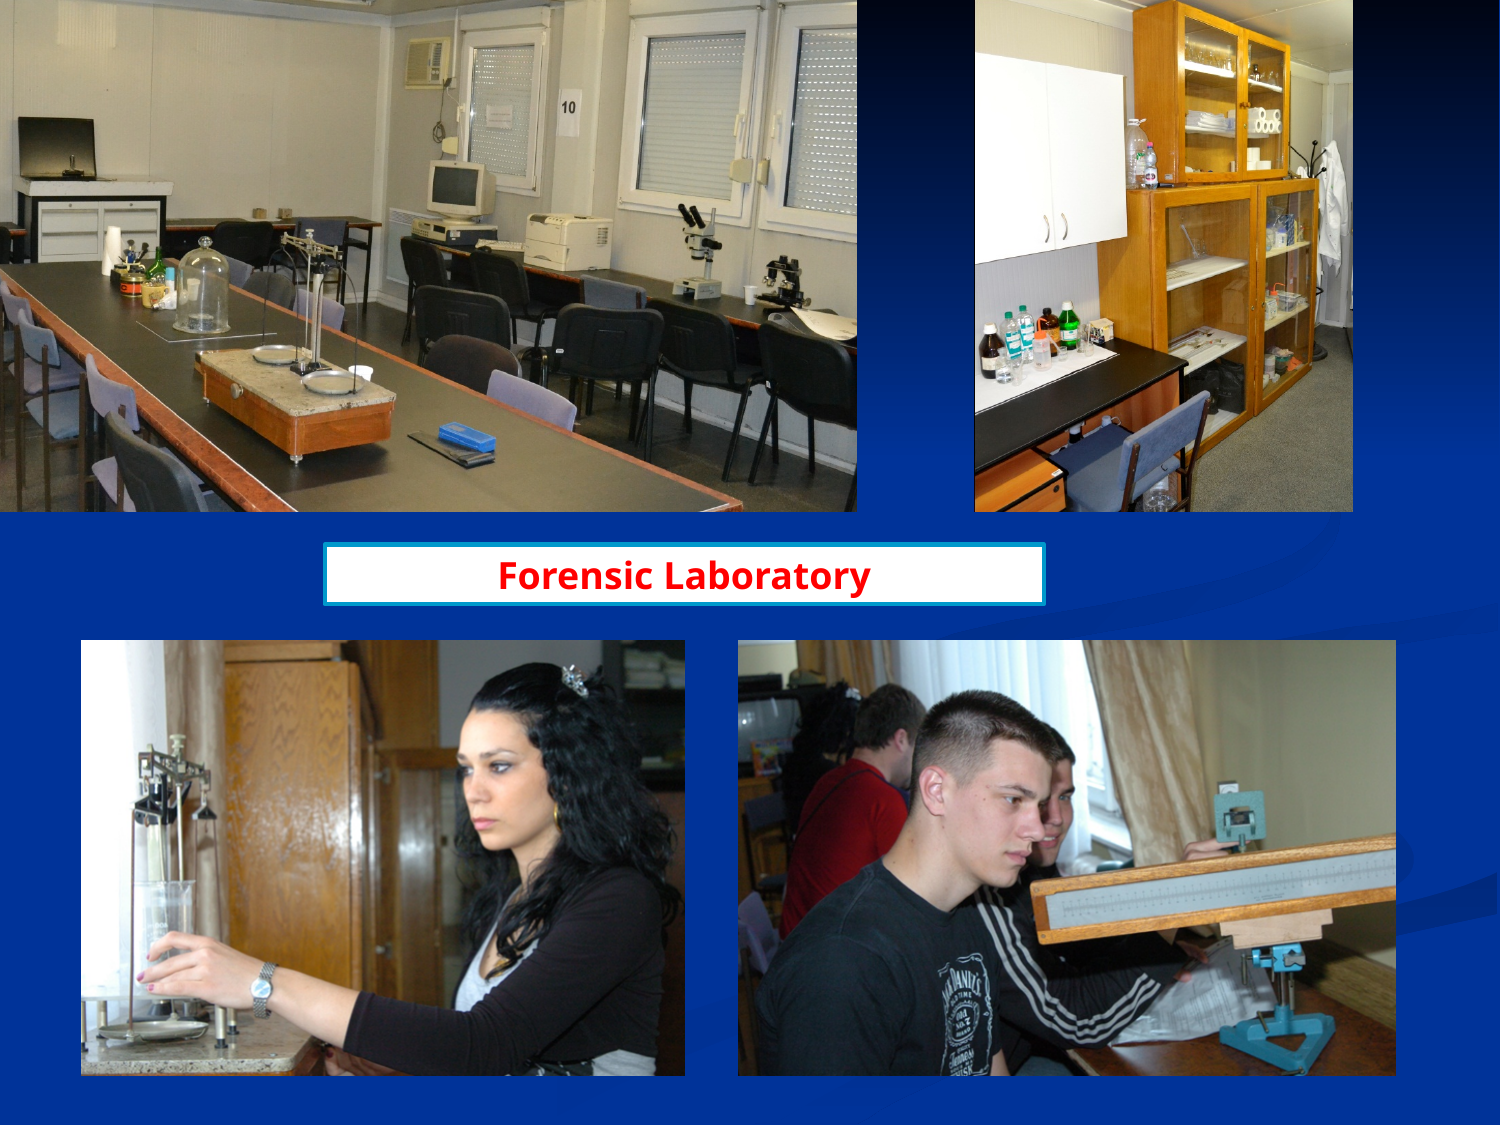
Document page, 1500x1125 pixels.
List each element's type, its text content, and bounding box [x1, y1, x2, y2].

picture [974, 0, 1353, 512]
picture [0, 0, 857, 512]
text_box Forensic Laboratory [323, 542, 1046, 606]
picture [738, 640, 1396, 1076]
picture [80, 640, 685, 1076]
